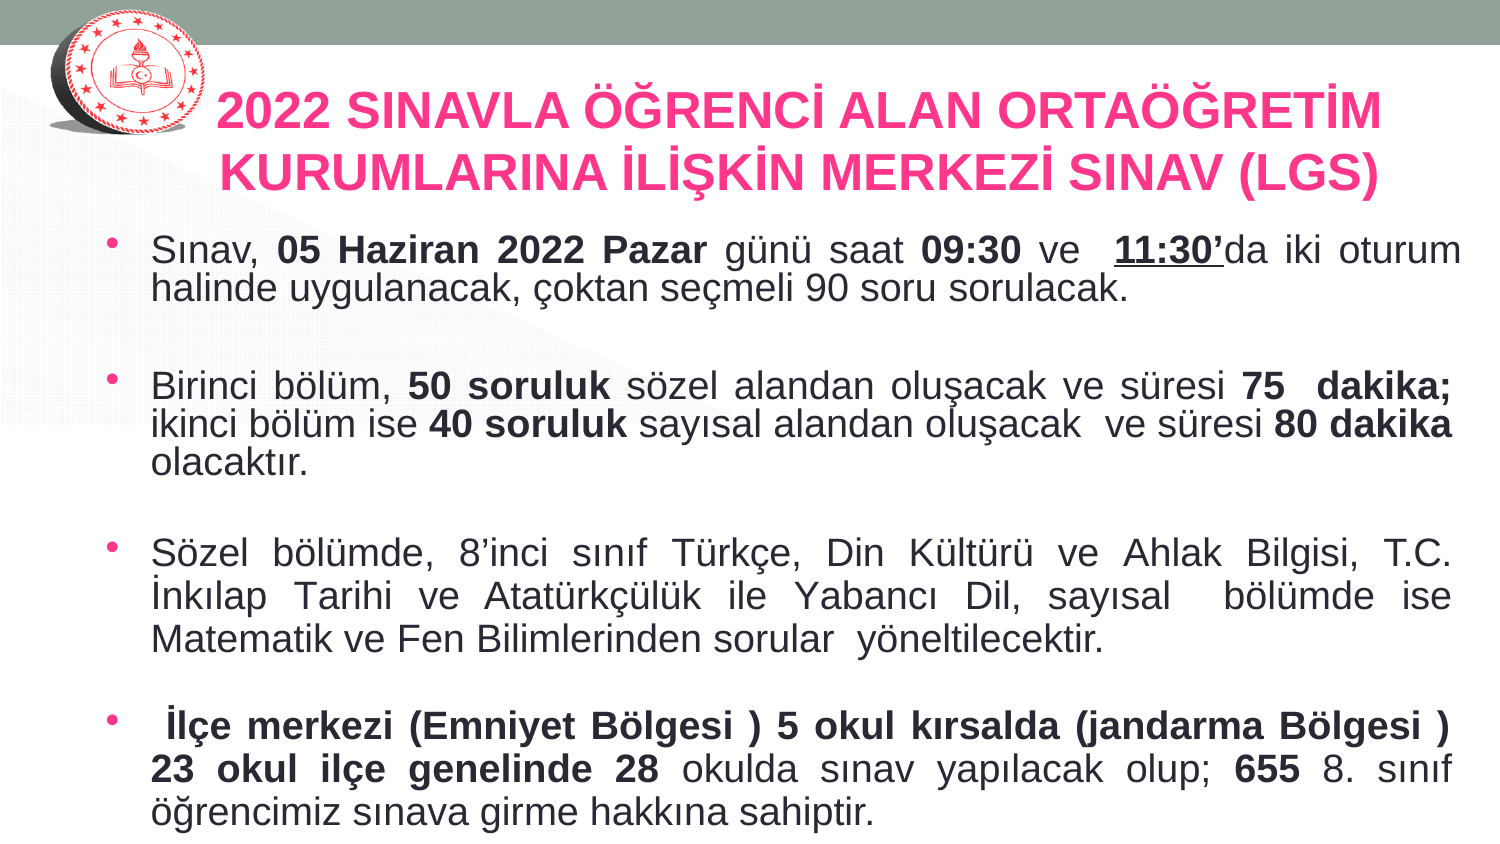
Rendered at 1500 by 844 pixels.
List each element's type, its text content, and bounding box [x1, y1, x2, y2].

text_box 2022 SINAVLA ÖĞRENCİ ALAN ORTAÖĞRETİM KURUMLARINA İLİŞKİN MERKEZİ SINAV (LGS) [174, 70, 1425, 207]
picture [20, 0, 264, 167]
text_box [0, 86, 755, 425]
text_box Sınav, 05 Haziran 2022 Pazar günü saat 09:30 ve 11:30’da iki oturum halinde uygulanacak, çoktan seçmeli 90 soru sorulacak. Birinci bölüm, 50 soruluk sözel alandan oluşacak ve süresi 75 dakika; ikinci bölüm ise 40 soruluk sayısal alandan oluşacak ve süresi 80 dakika olacaktır. Sözel bölümde, 8’inci sınıf Türkçe, Din Kültürü ve Ahlak Bilgisi, T.C. İnkılap Tarihi ve Atatürkçülük ile Yabancı Dil, sayısal bölümde ise Matematik ve Fen Bilimlerinden sorular yöneltilecektir. İlçe merkezi (Emniyet Bölgesi ) 5 okul kırsalda (jandarma Bölgesi ) 23 okul ilçe genelinde 28 okulda sınav yapılacak olup; 655 8. sınıf öğrencimiz sınava girme hakkına sahiptir. [105, 221, 1463, 844]
